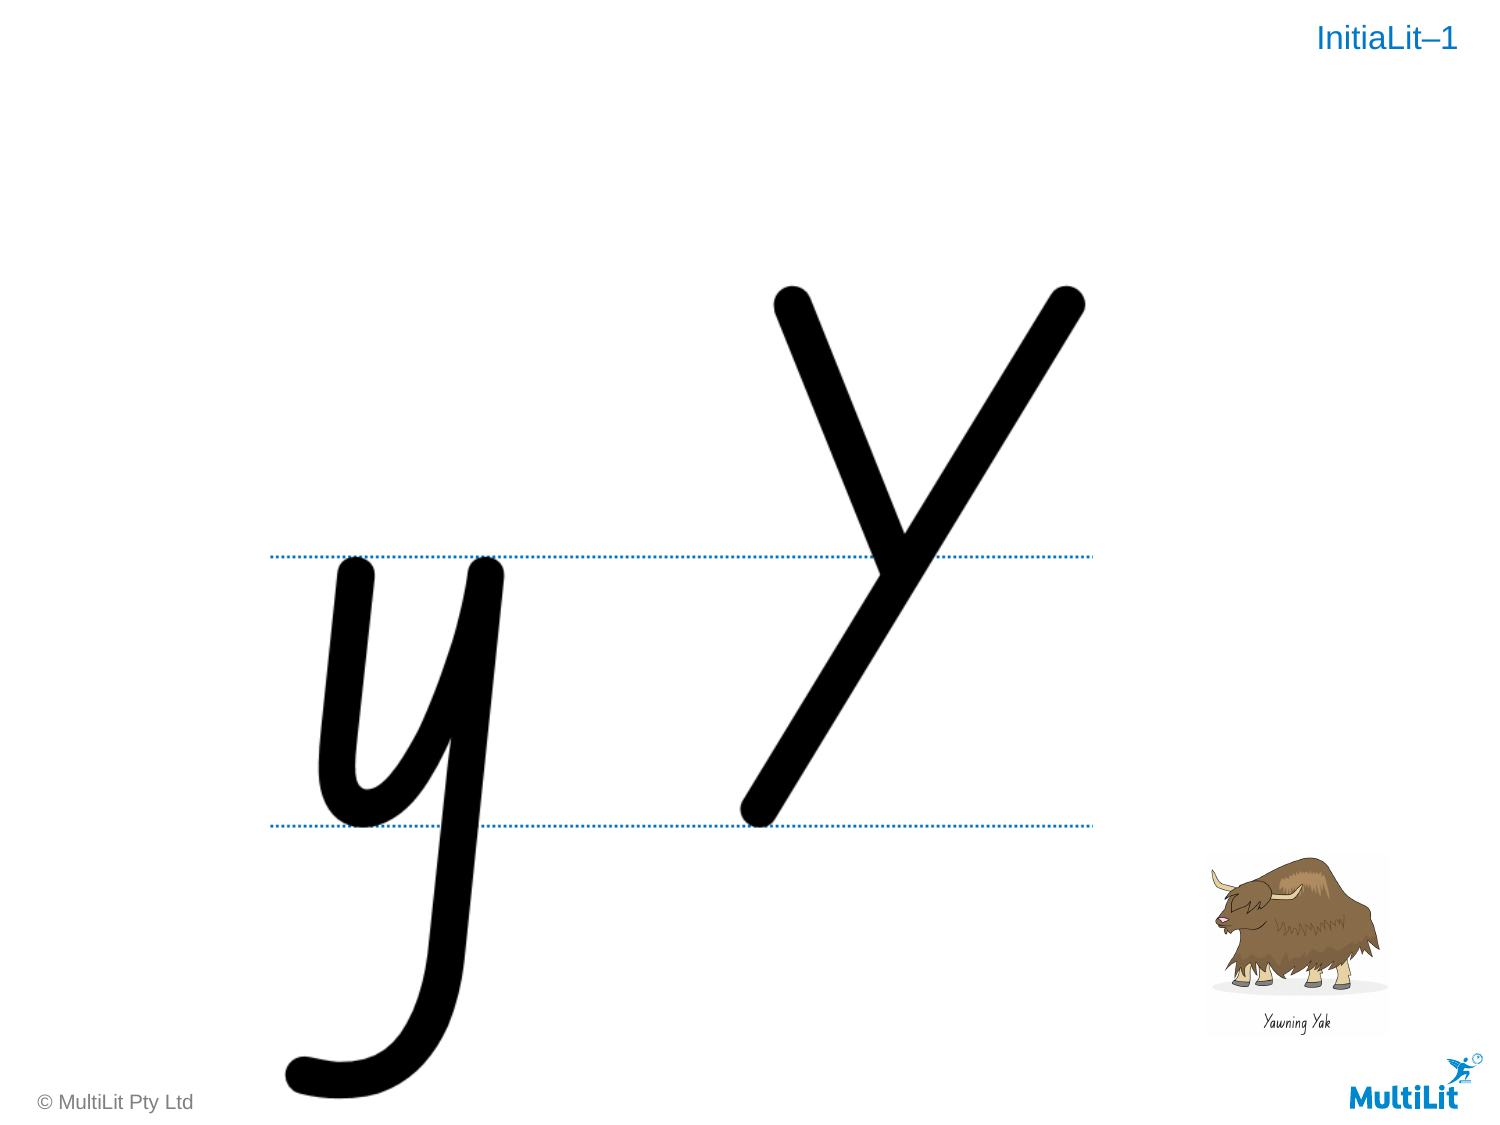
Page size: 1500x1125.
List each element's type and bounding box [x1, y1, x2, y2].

picture [1471, 1053, 1483, 1068]
picture [247, 267, 1093, 1105]
picture [1204, 852, 1389, 1037]
